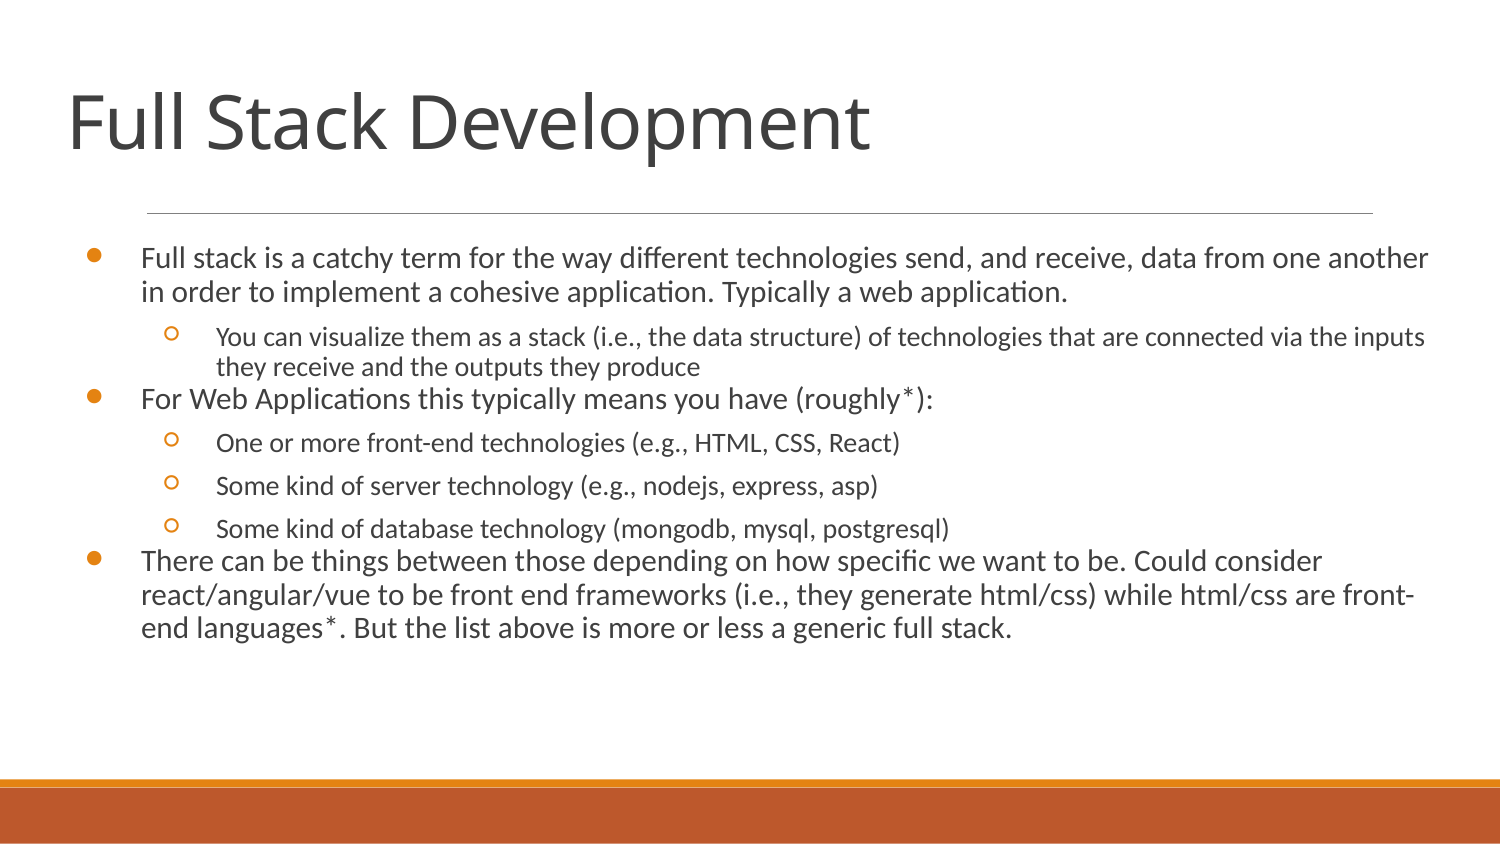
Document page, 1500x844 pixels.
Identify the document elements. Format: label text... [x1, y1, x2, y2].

list Full stack is a catchy term for the way different technologies send, and receive, data from one another in order to implement a cohesive application. Typically a web application. You can visualize them as a stack (i.e., the data structure) of technologies that are connected via the inputs they receive and the outputs they produce For Web Applications this typically means you have (roughly*): One or more front-end technologies (e.g., HTML, CSS, React) Some kind of server technology (e.g., nodejs, express, asp) Some kind of database technology (mongodb, mysql, postgresql) There can be things between those depending on how specific we want to be. Could consider react/angular/vue to be front end frameworks (i.e., they generate html/css) while html/css are front-end languages*. But the list above is more or less a generic full stack. [51, 227, 1449, 750]
title Full Stack Development [51, 72, 1449, 167]
